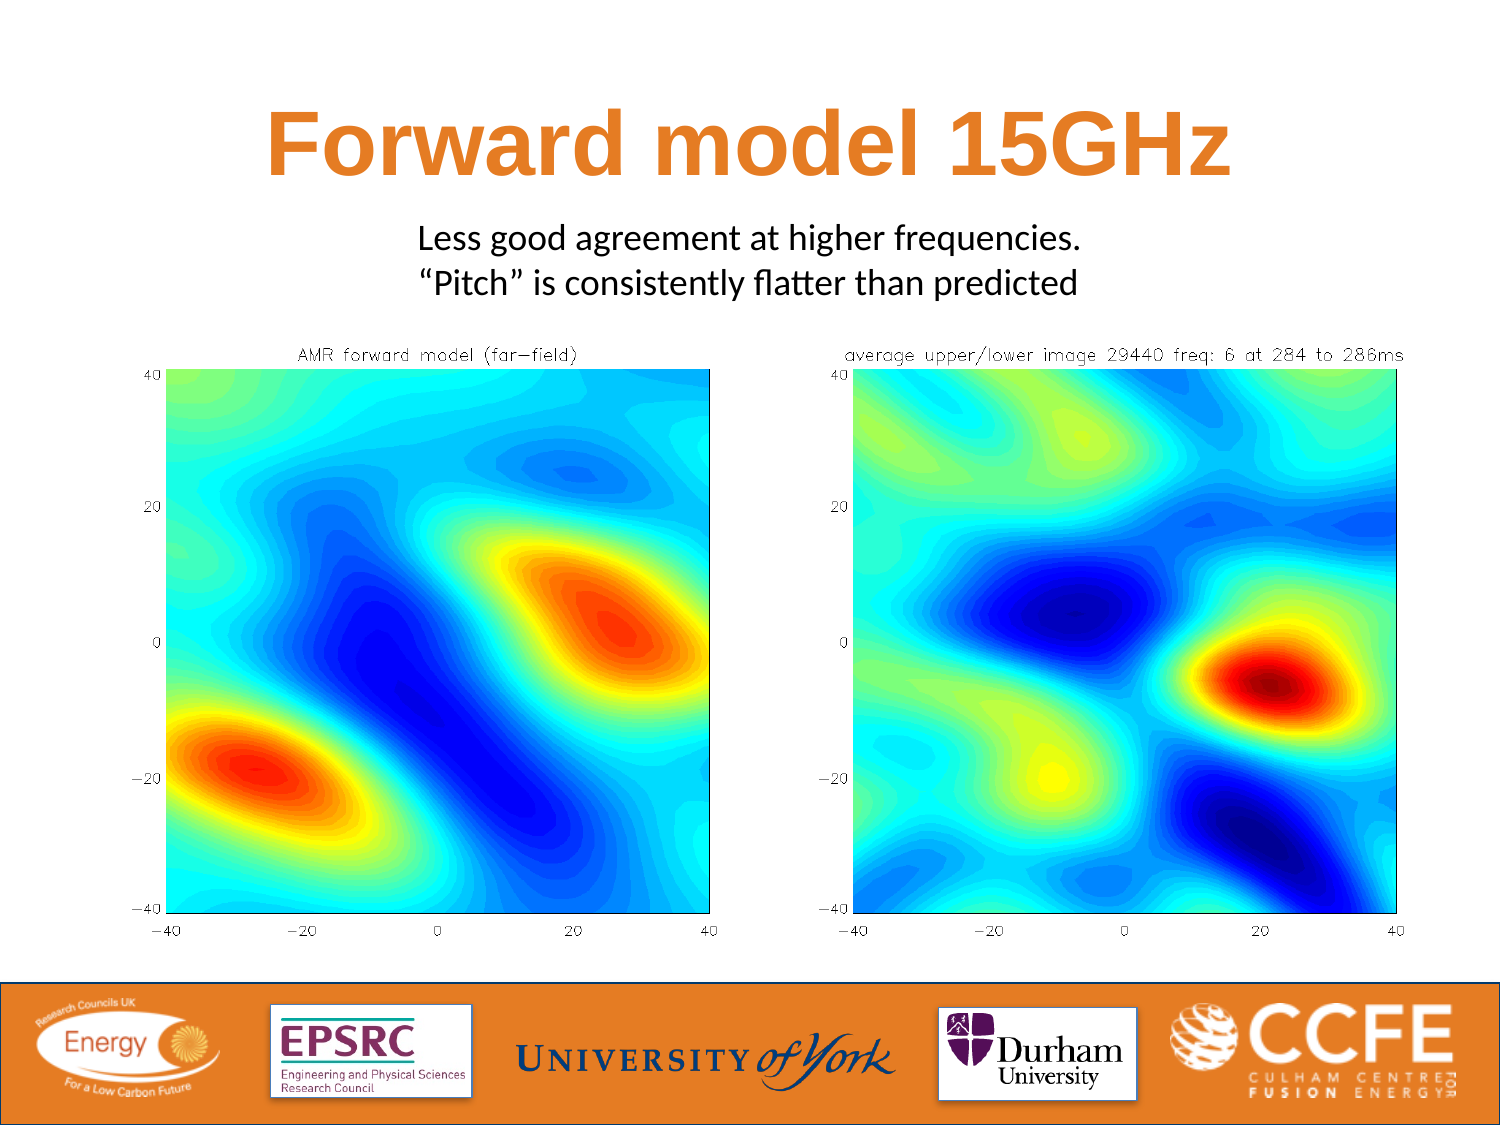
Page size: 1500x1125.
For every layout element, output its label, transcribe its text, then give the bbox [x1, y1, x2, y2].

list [805, 331, 1416, 950]
picture [35, 998, 220, 1097]
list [122, 328, 730, 956]
picture [281, 1018, 465, 1092]
title Forward model 15GHz [75, 45, 1425, 233]
picture [1170, 1003, 1456, 1098]
text_box Less good agreement at higher frequencies. “Pitch” is consistently flatter than predicted [402, 205, 1107, 311]
picture [514, 1032, 896, 1092]
picture [947, 1013, 1123, 1090]
